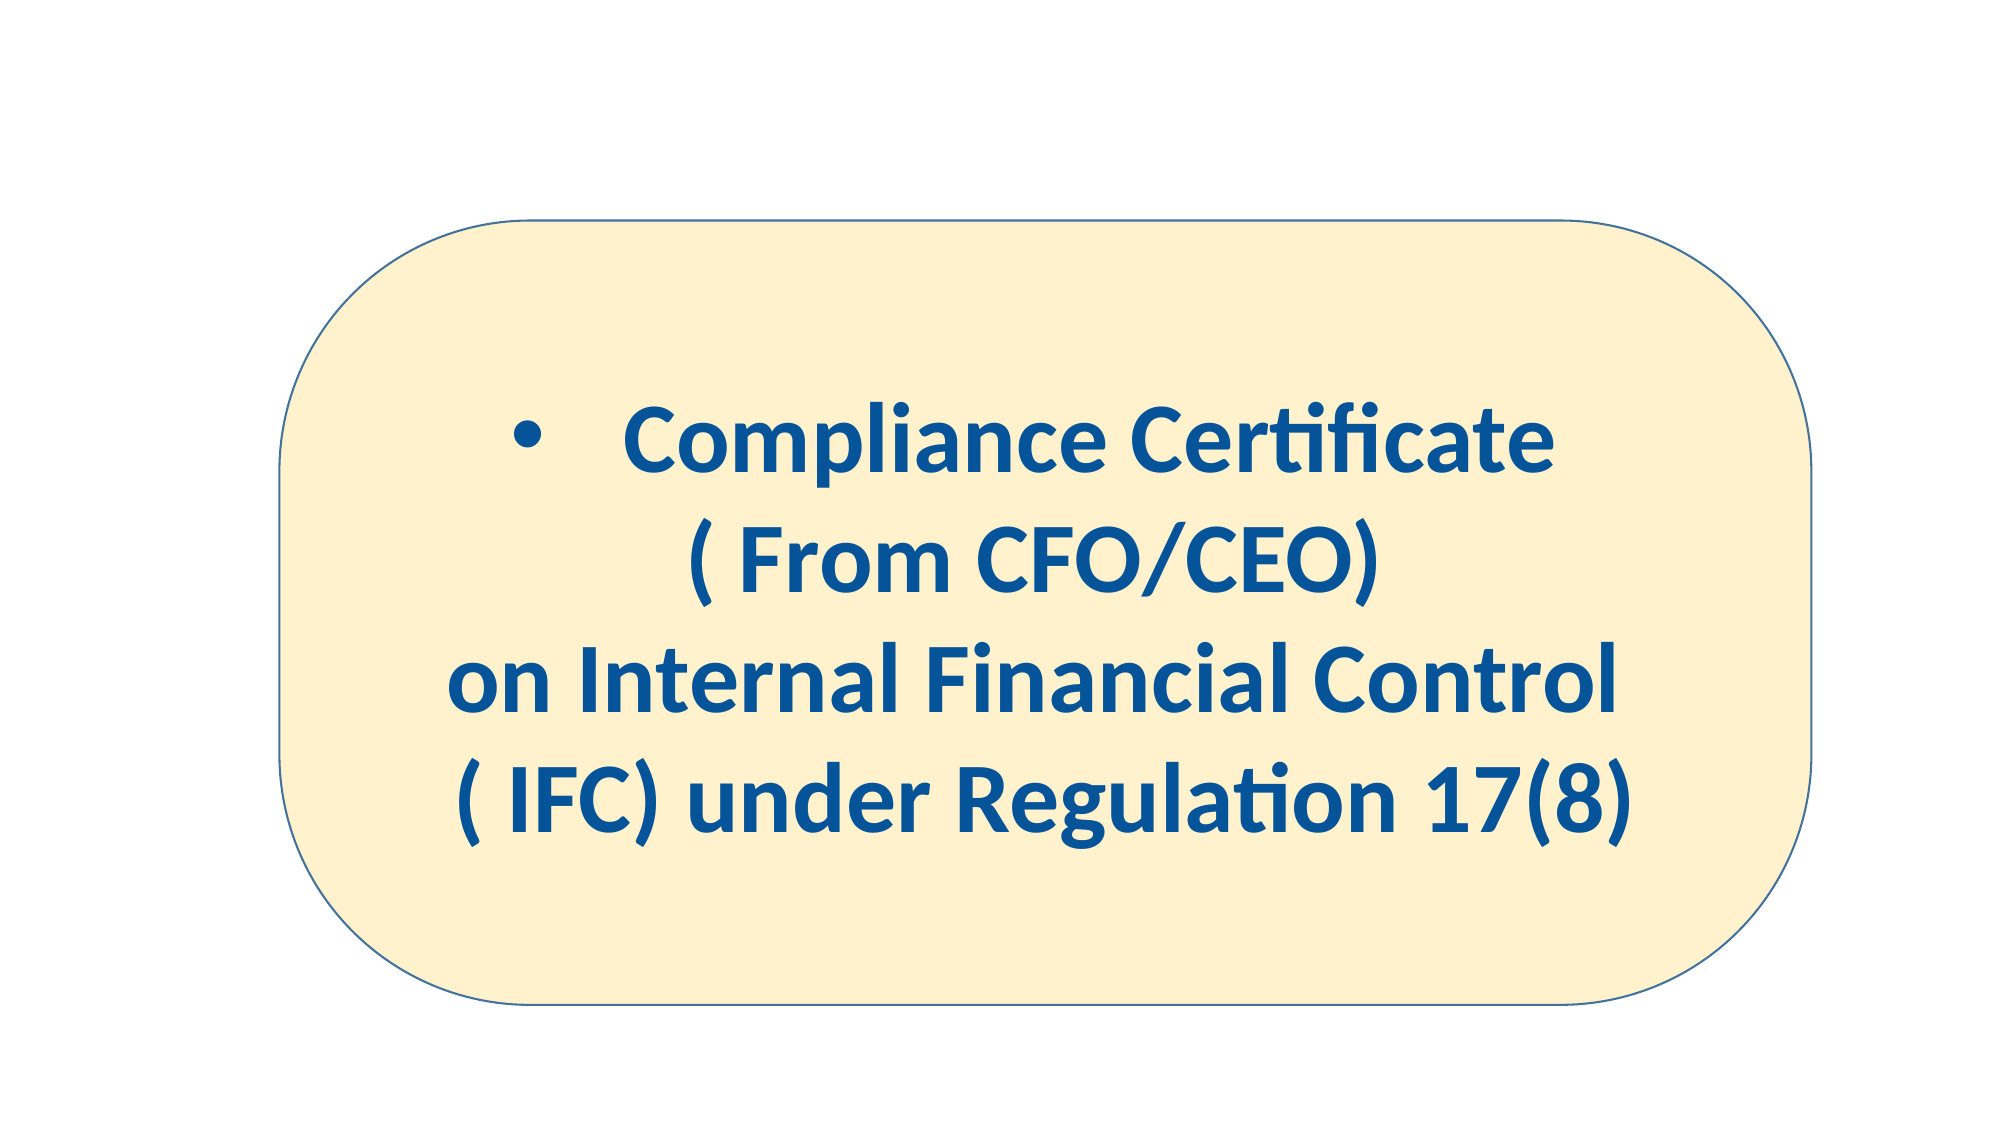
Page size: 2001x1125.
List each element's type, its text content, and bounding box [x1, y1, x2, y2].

text_box Compliance Certificate ( From CFO/CEO) on Internal Financial Control ( IFC) under Regulation 17(8) [278, 219, 1813, 1006]
